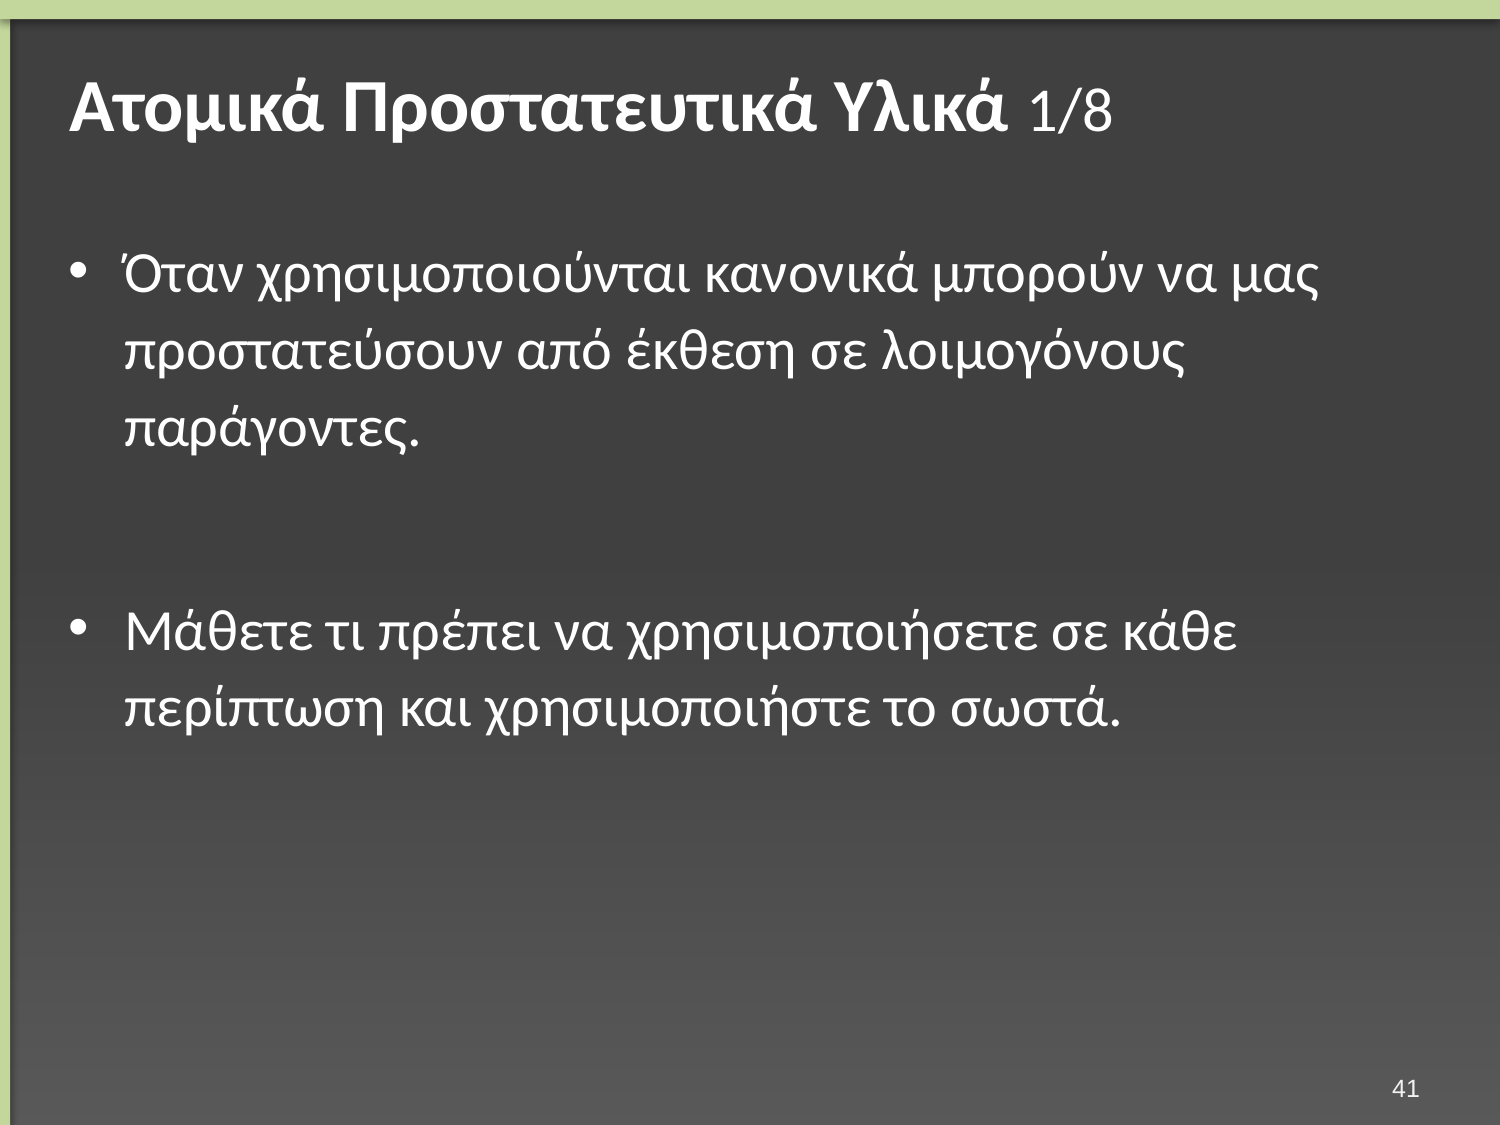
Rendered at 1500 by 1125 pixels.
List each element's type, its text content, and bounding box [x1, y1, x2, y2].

list Όταν χρησιμοποιούνται κανονικά μπορούν να μας προστατεύσουν από έκθεση σε λοιμογόνους παράγοντες. Μάθετε τι πρέπει να χρησιμοποιήσετε σε κάθε περίπτωση και χρησιμοποιήστε το σωστά. [53, 219, 1436, 1083]
title Ατομικά Προστατευτικά Υλικά 1/8 [10, 19, 1500, 185]
slide_number 40 [1085, 1083, 1436, 1118]
